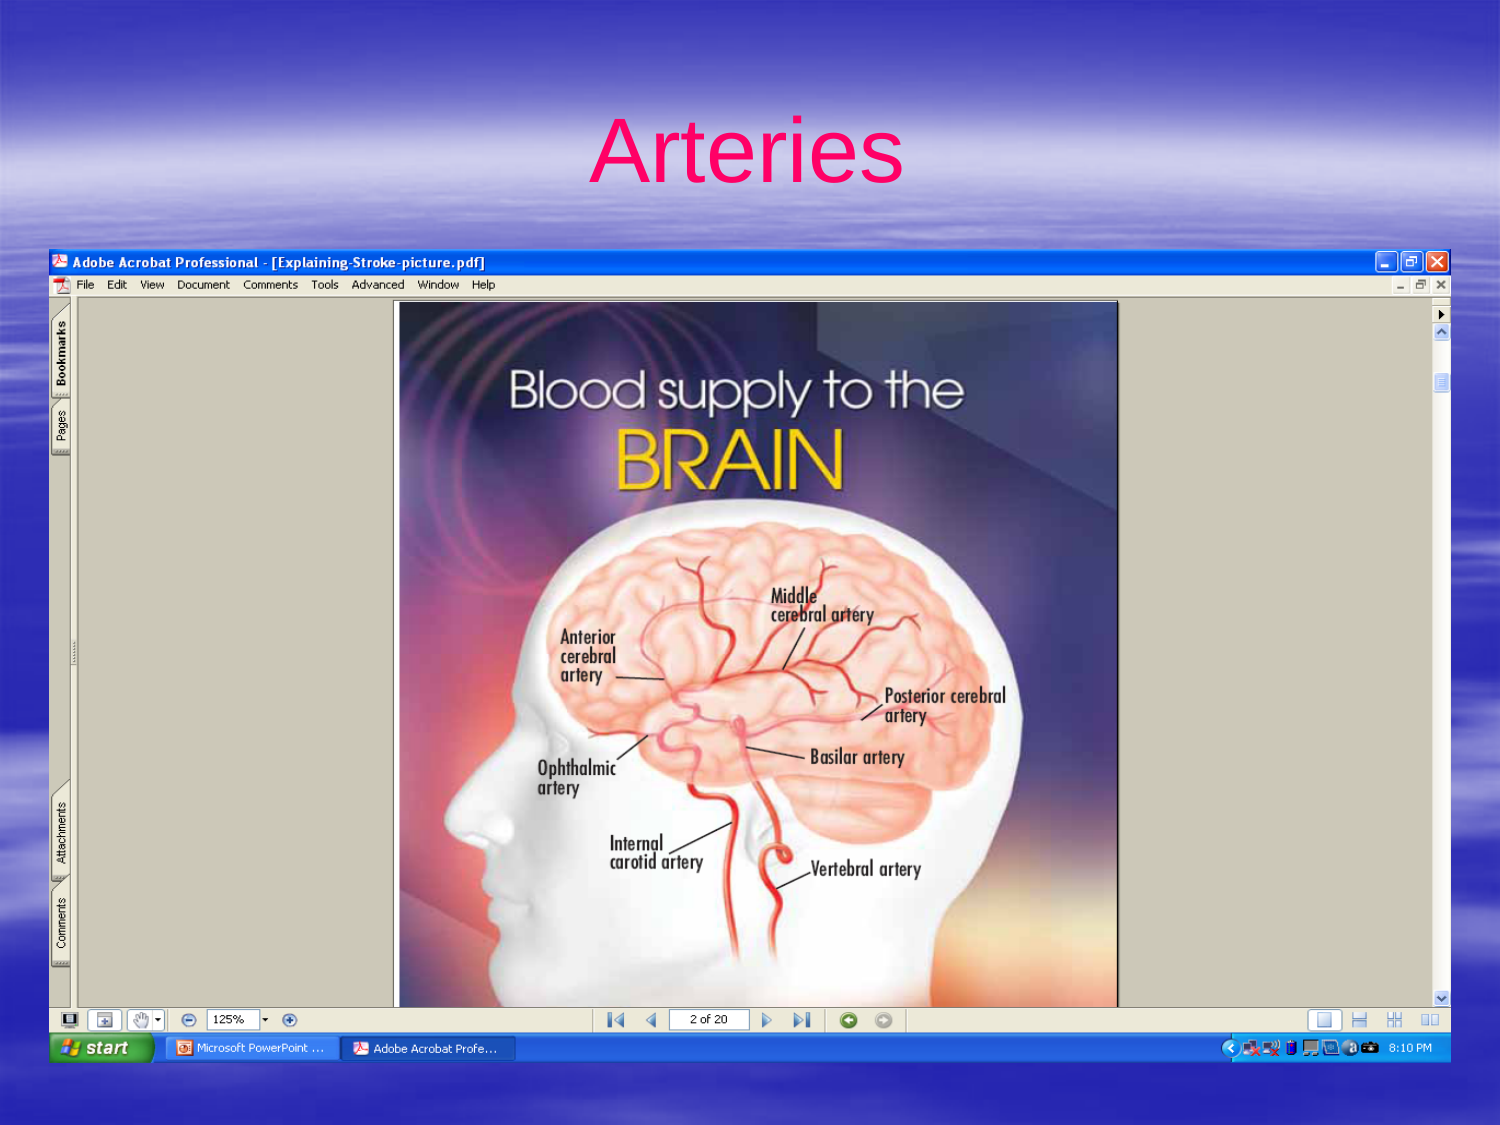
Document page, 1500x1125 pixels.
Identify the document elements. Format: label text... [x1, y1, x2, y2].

title Arteries [49, 37, 1446, 249]
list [49, 249, 1451, 1063]
